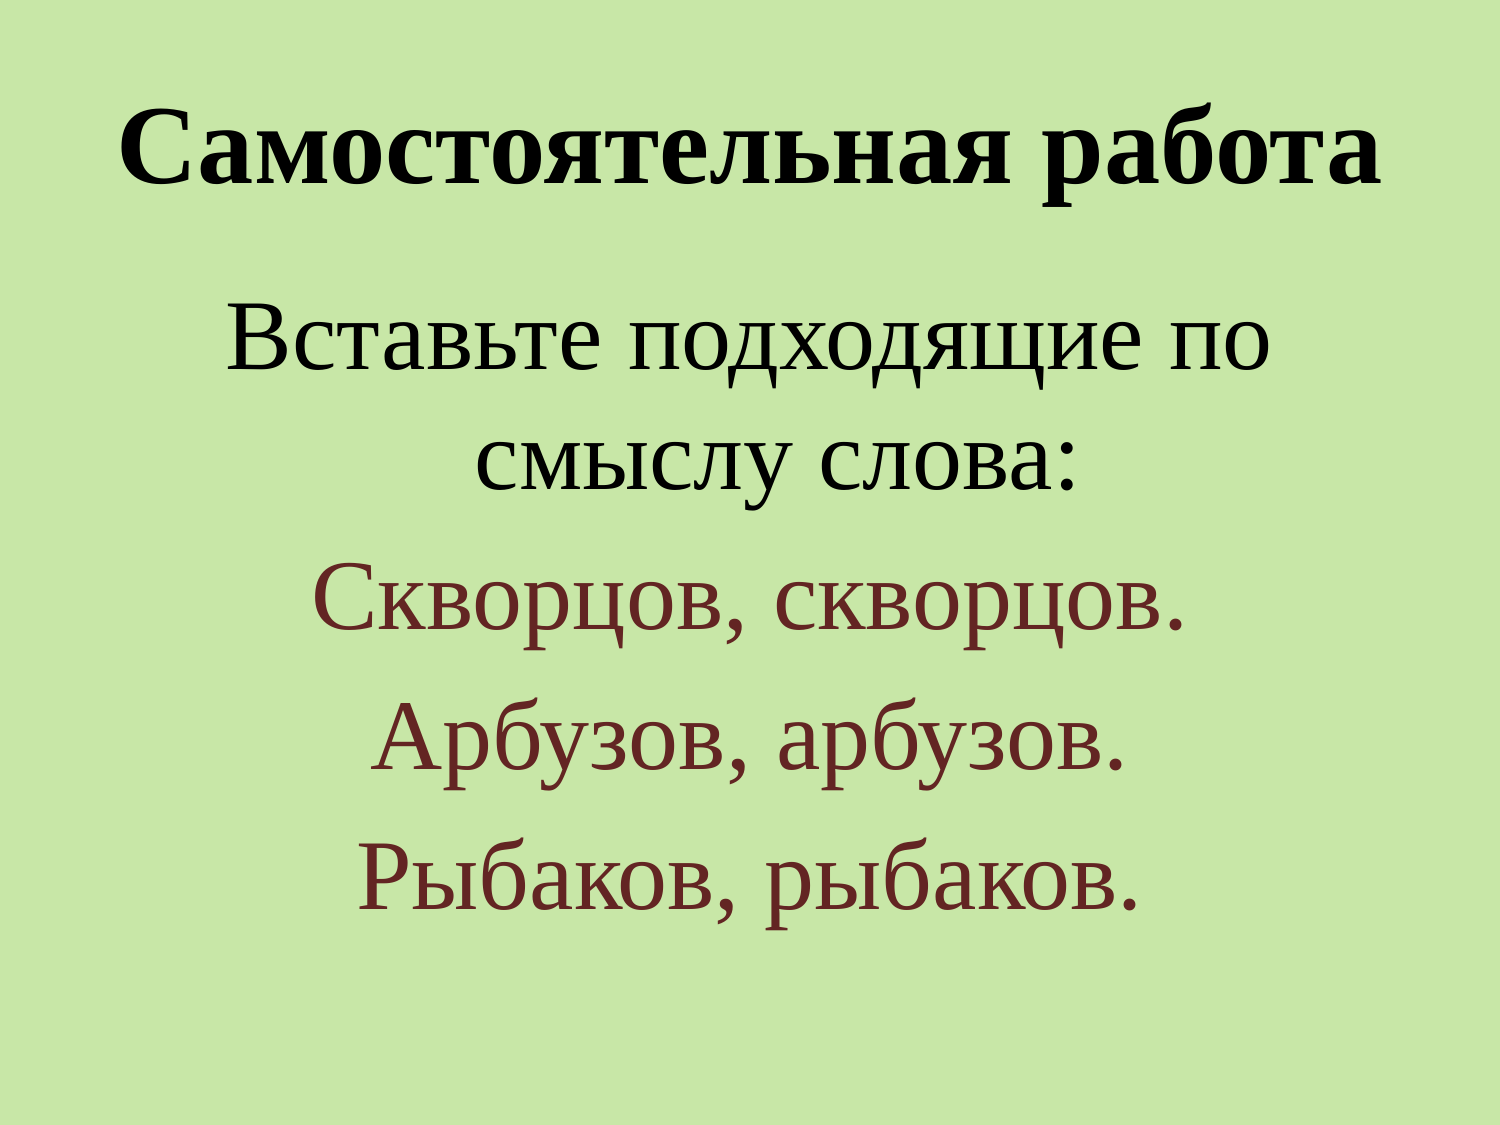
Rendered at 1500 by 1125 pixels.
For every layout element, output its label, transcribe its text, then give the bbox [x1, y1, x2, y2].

title Самостоятельная работа [75, 45, 1425, 233]
list Вставьте подходящие по смыслу слова: Скворцов, скворцов. Арбузов, арбузов. Рыбаков, рыбаков. [75, 262, 1425, 1005]
